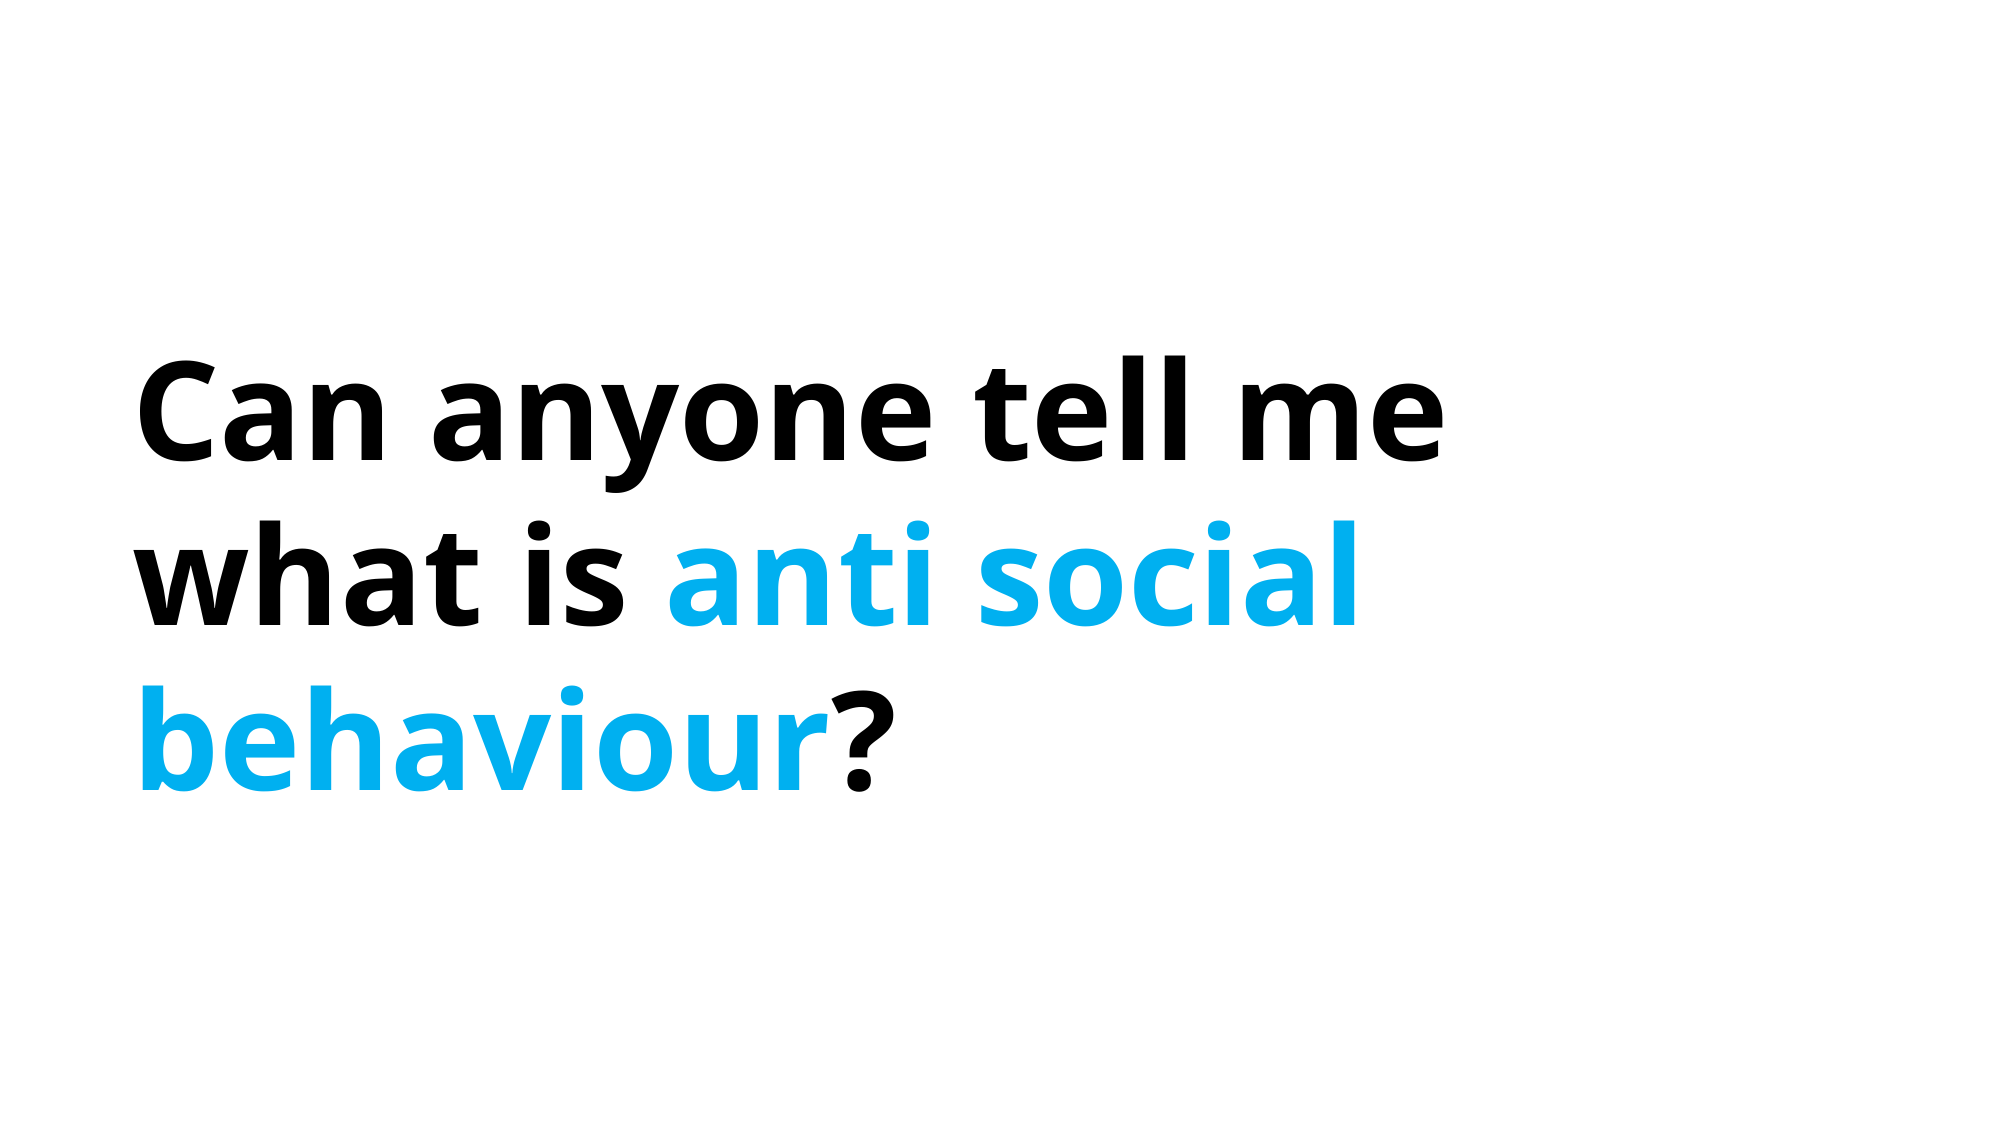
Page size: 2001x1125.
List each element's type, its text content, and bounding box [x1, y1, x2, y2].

text_box Can anyone tell me what is anti social behaviour? [117, 315, 1841, 826]
